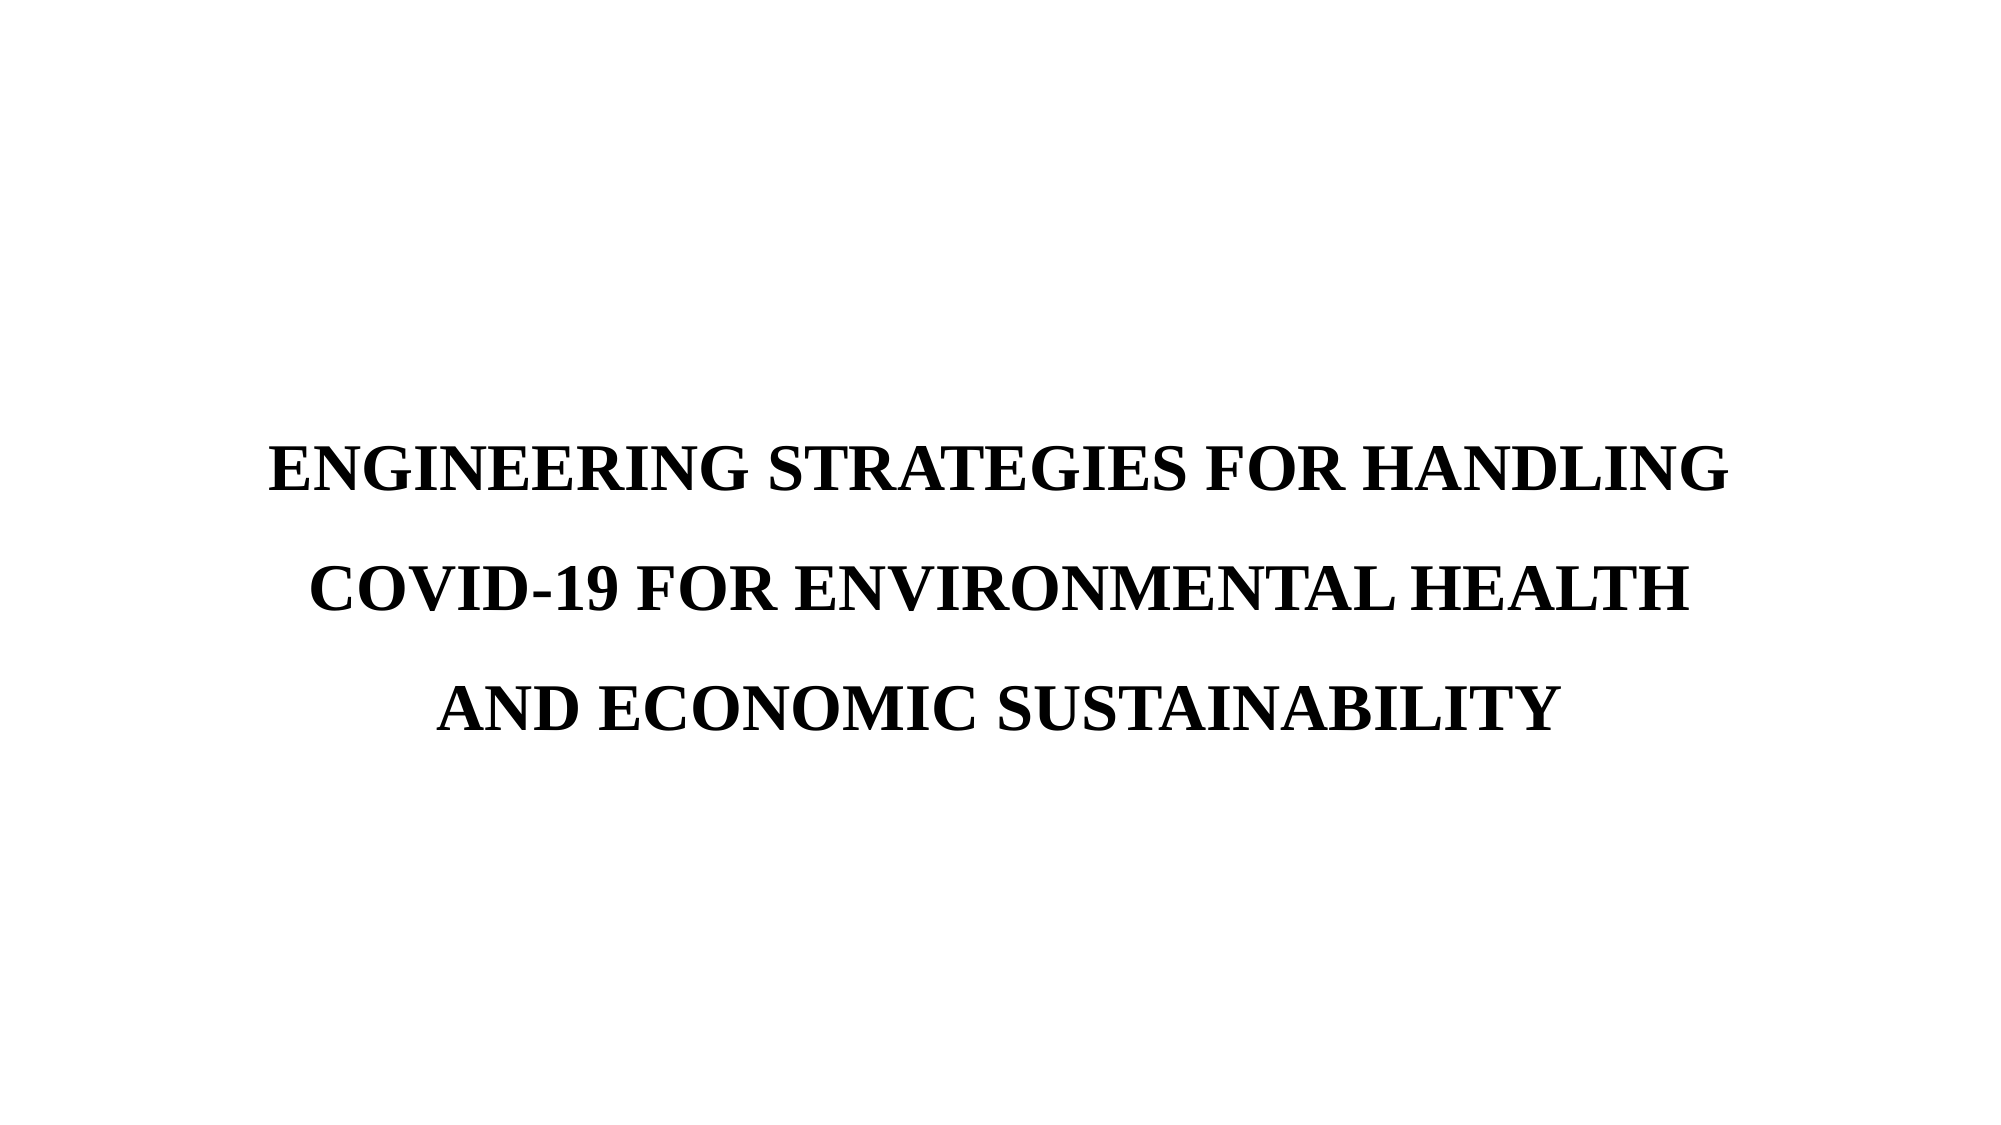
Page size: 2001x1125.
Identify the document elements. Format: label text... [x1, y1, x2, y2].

title ENGINEERING STRATEGIES FOR HANDLING COVID-19 FOR ENVIRONMENTAL HEALTH AND ECONOMIC SUSTAINABILITY [249, 134, 1750, 832]
